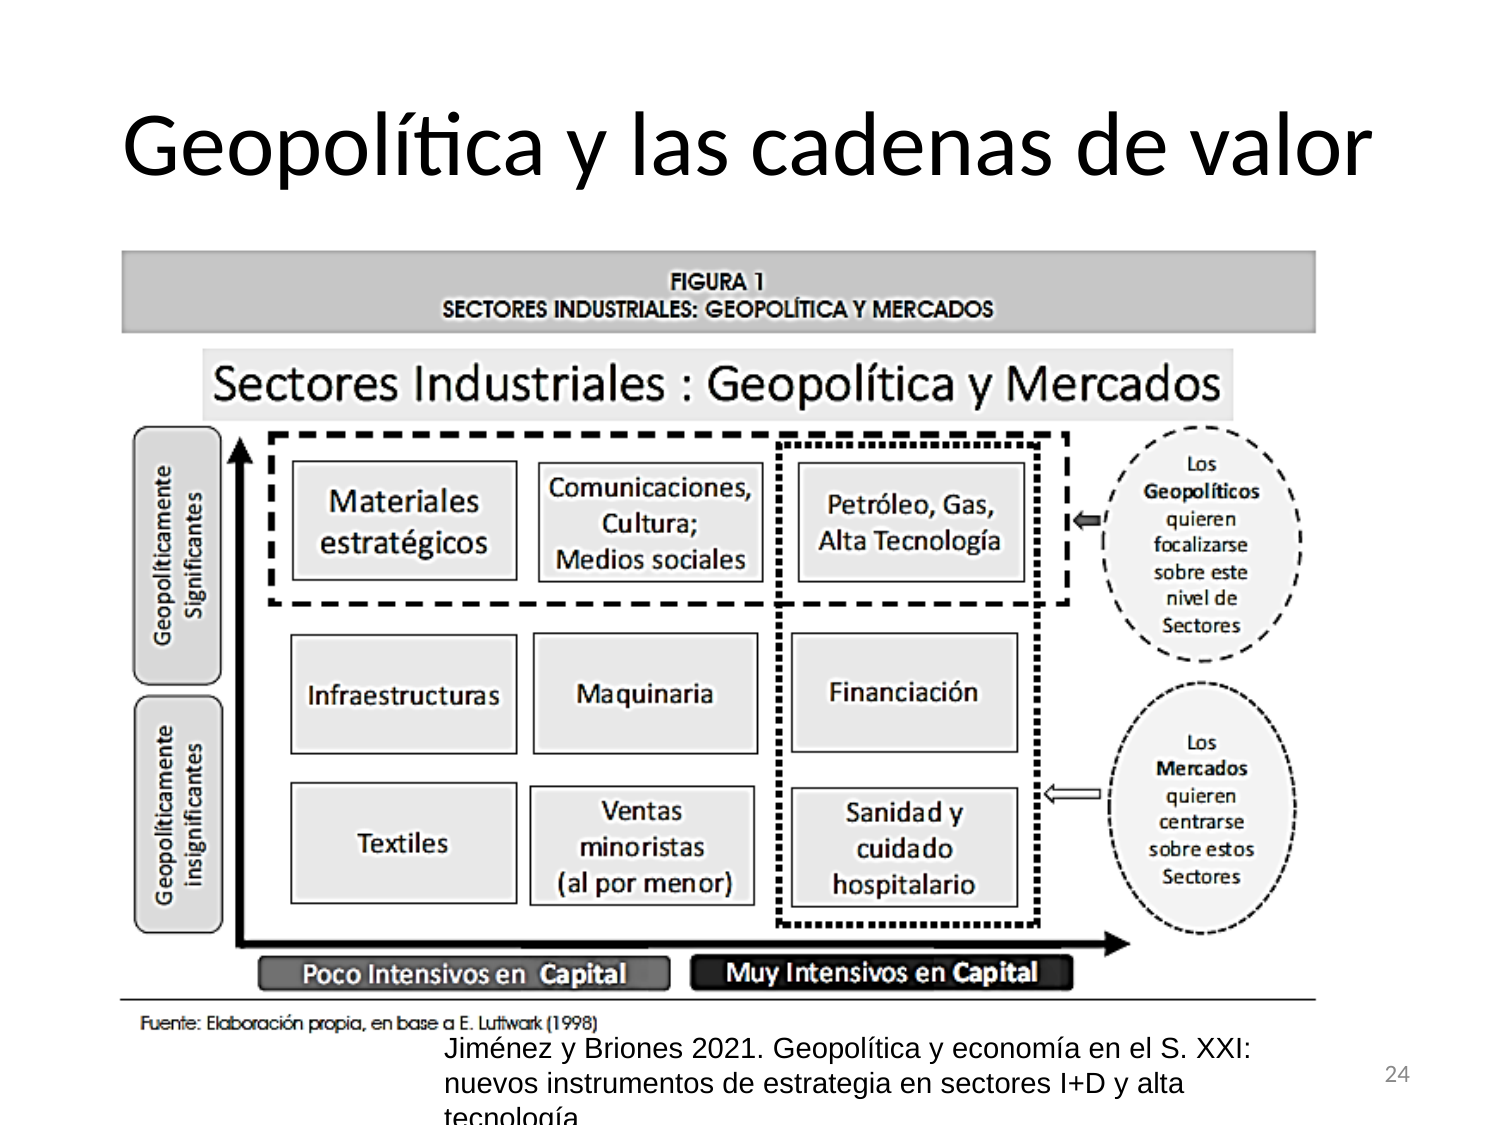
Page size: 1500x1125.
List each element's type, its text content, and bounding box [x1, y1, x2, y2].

picture [86, 232, 1330, 1049]
text_box Jiménez y Briones 2021. Geopolítica y economía en el S. XXI: nuevos instrumentos de estrategia en sectores I+D y alta tecnología [429, 1022, 1342, 1125]
title Geopolítica y las cadenas de valor [75, 45, 1425, 233]
slide_number 24 [1342, 1042, 1425, 1103]
